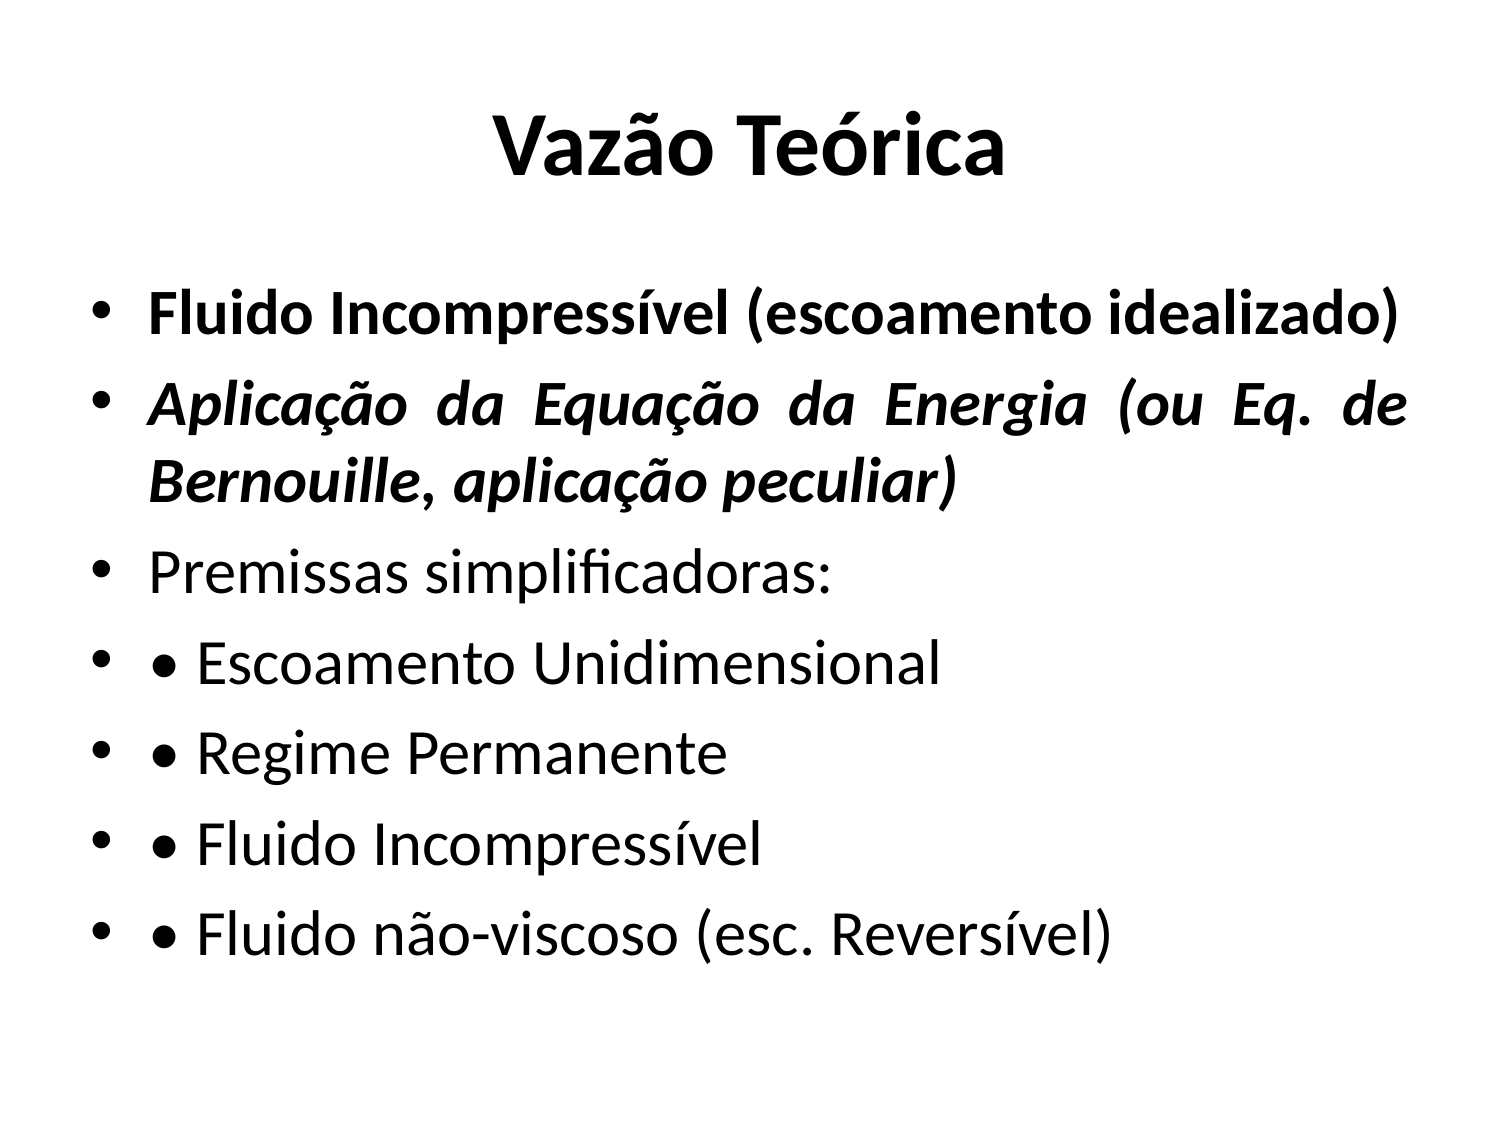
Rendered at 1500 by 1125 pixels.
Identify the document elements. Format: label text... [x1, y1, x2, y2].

title Vazão Teórica [75, 45, 1425, 233]
list Fluido Incompressível (escoamento idealizado) Aplicação da Equação da Energia (ou Eq. de Bernouille, aplicação peculiar) Premissas simplificadoras: • Escoamento Unidimensional • Regime Permanente • Fluido Incompressível • Fluido não-viscoso (esc. Reversível) [75, 262, 1425, 1005]
